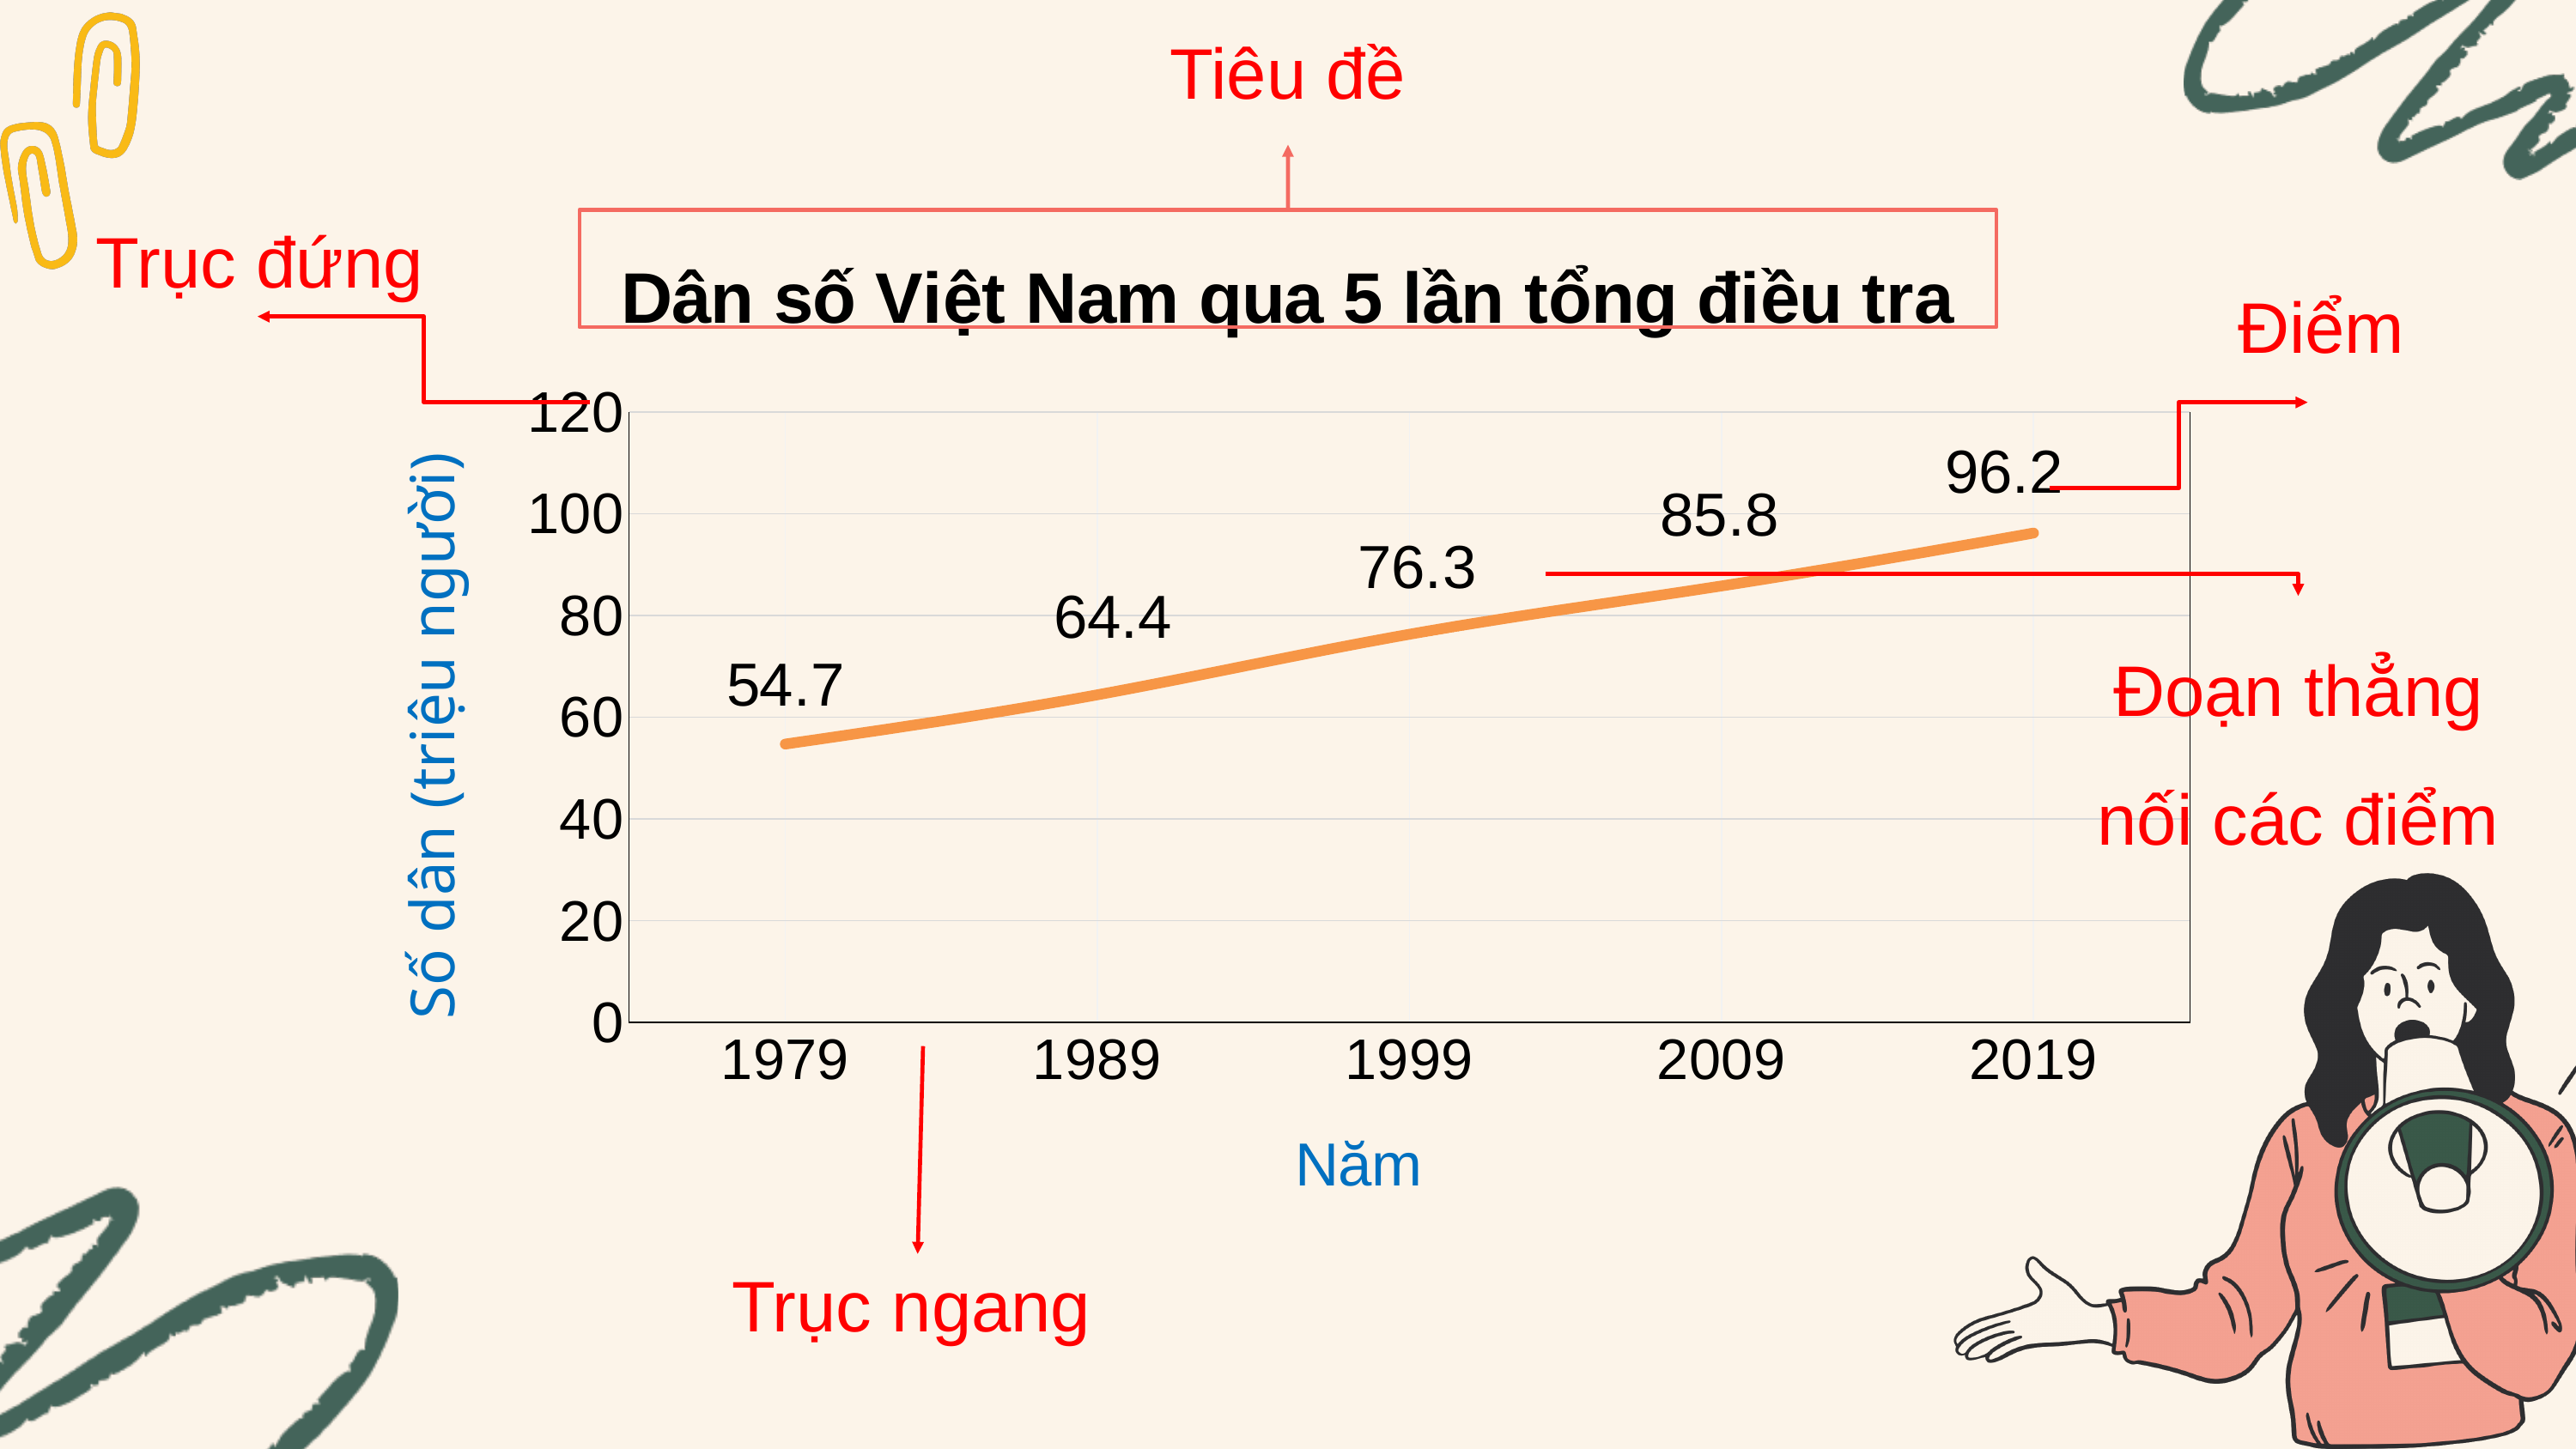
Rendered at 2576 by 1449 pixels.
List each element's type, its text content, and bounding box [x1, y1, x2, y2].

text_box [917, 1046, 924, 1254]
text_box Điểm [2231, 275, 2515, 374]
text_box Trục ngang [719, 1253, 1116, 1353]
text_box Trục đứng [82, 209, 346, 309]
picture [0, 1163, 398, 1449]
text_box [2050, 402, 2308, 488]
chart [348, 209, 2227, 1240]
picture [0, 12, 140, 270]
text_box Đoạn thẳng nối các điểm [2231, 596, 2515, 866]
picture [2184, 0, 2576, 180]
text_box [257, 316, 591, 403]
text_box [1545, 573, 2299, 597]
picture [1953, 872, 2576, 1449]
text_box Tiêu đề [1094, 21, 1481, 120]
